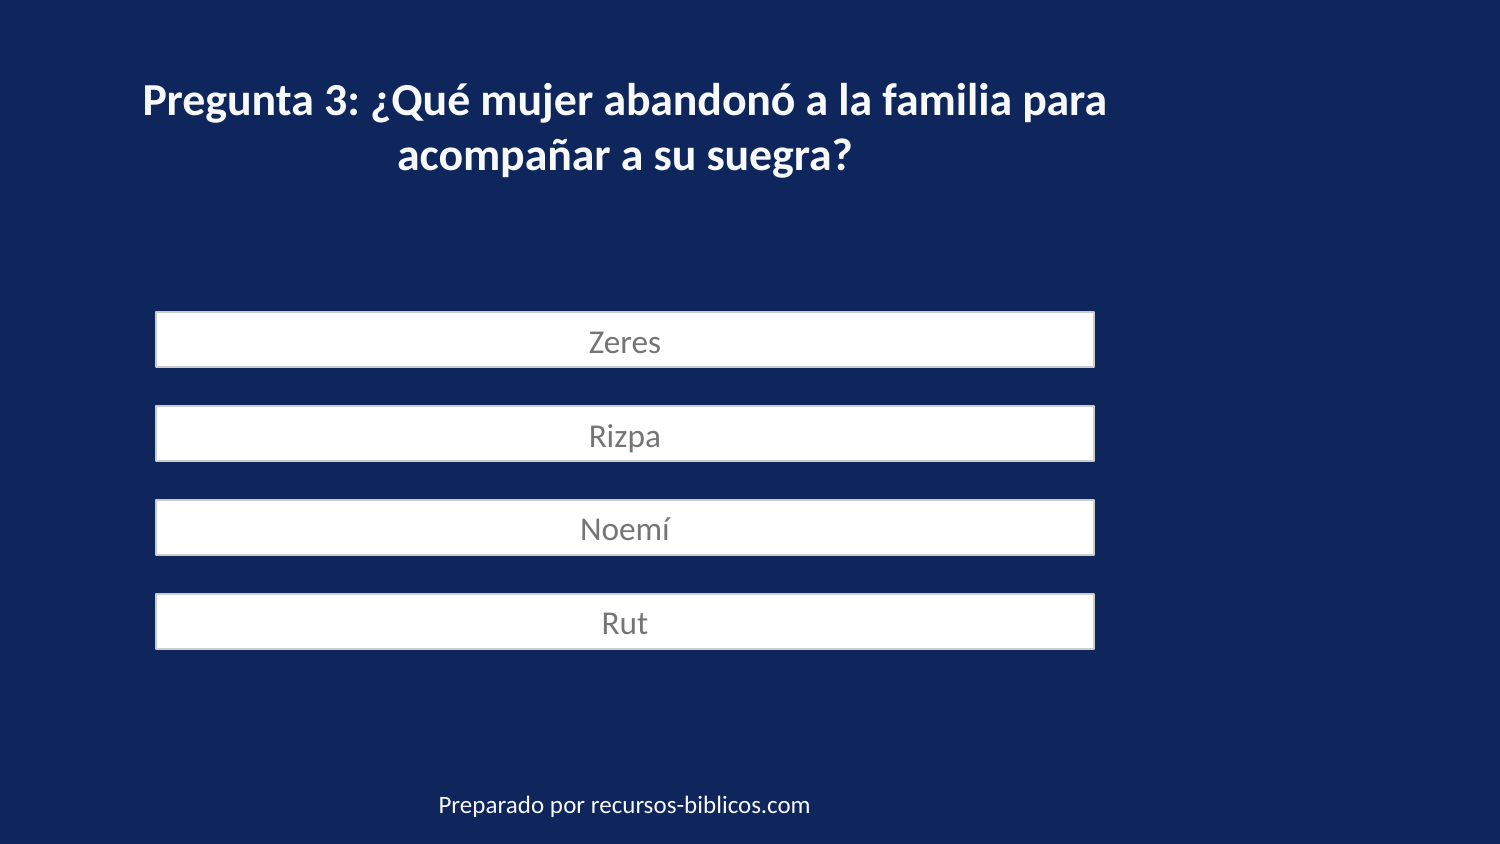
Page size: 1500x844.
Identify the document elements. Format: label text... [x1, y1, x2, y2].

text_box Rizpa [156, 406, 1094, 462]
text_box Zeres [156, 312, 1094, 368]
text_box Noemí [156, 499, 1094, 555]
text_box Pregunta 3: ¿Qué mujer abandonó a la familia para acompañar a su suegra? [78, 62, 1172, 188]
text_box Preparado por recursos-biblicos.com [78, 781, 1172, 827]
text_box Rut [156, 593, 1094, 649]
